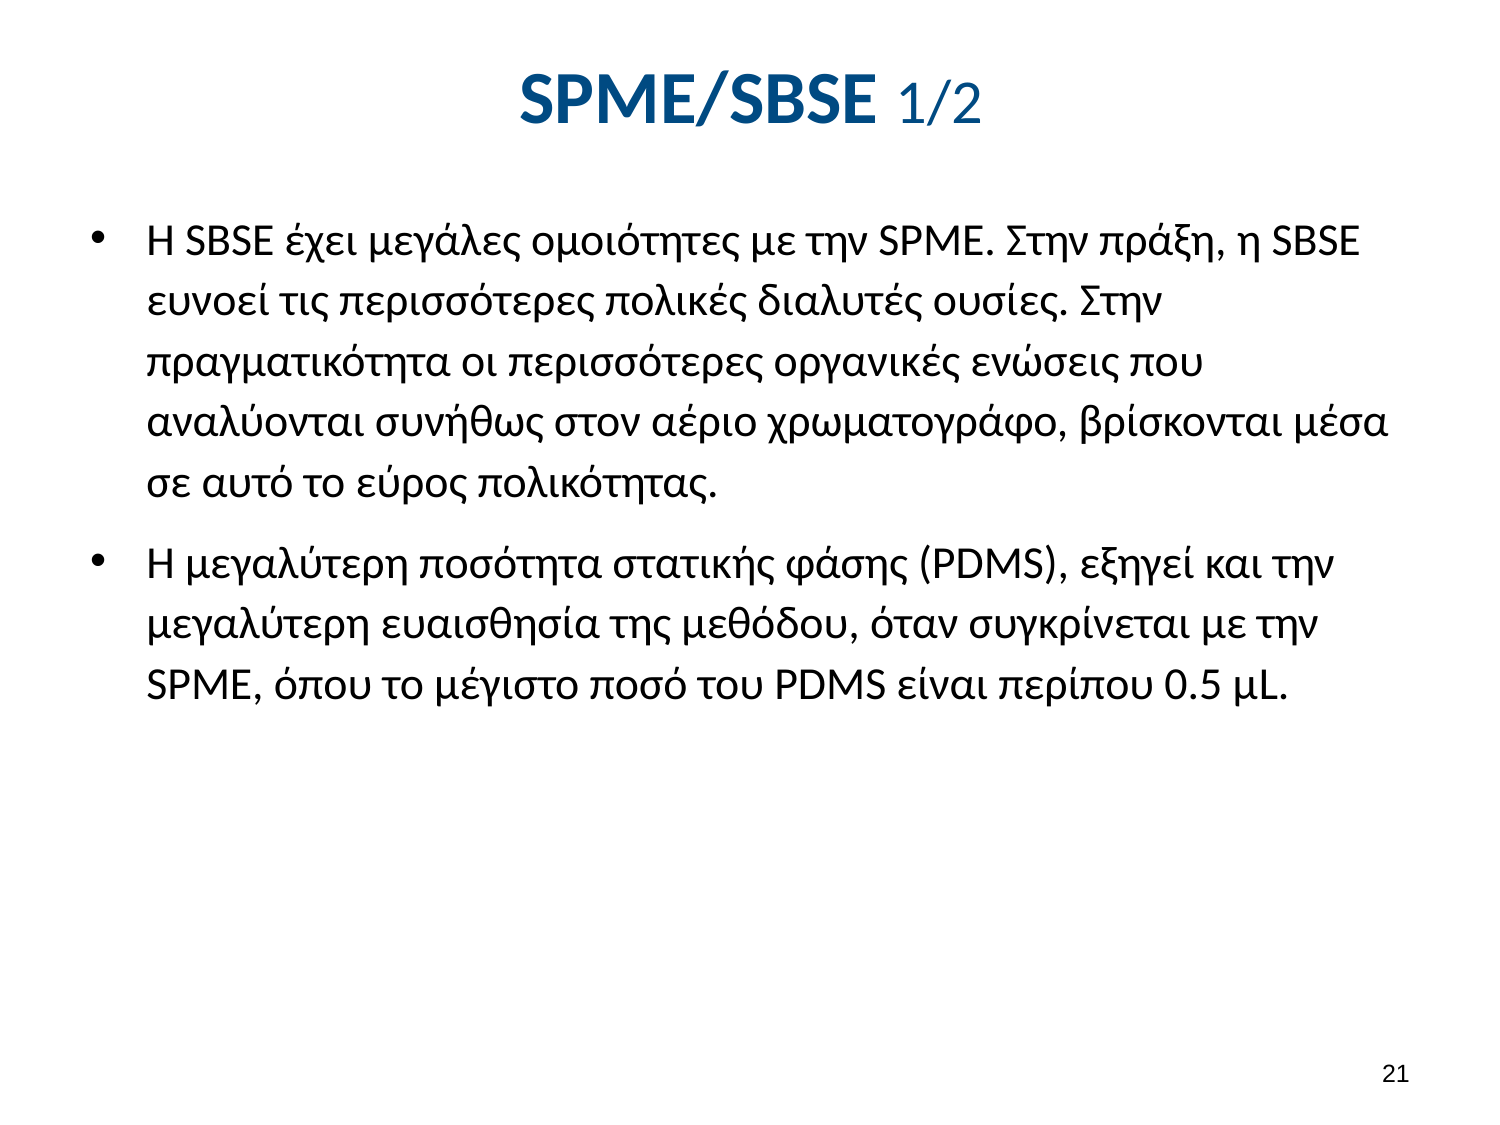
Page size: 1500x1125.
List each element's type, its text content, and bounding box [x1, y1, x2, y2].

list Η SBSE έχει μεγάλες ομοιότητες με την SPME. Στην πράξη, η SBSE ευνοεί τις περισσότερες πολικές διαλυτές ουσίες. Στην πραγματικότητα οι περισσότερες οργανικές ενώσεις που αναλύονται συνήθως στον αέριο χρωματογράφο, βρίσκονται μέσα σε αυτό το εύρος πολικότητας. Η μεγαλύτερη ποσότητα στατικής φάσης (PDMS), εξηγεί και την μεγαλύτερη ευαισθησία της μεθόδου, όταν συγκρίνεται με την SPME, όπου το μέγιστο ποσό του PDMS είναι περίπου 0.5 μL. [75, 196, 1425, 1024]
slide_number 20 [1074, 1042, 1425, 1103]
title SPME/SBSE 1/2 [76, 19, 1427, 169]
